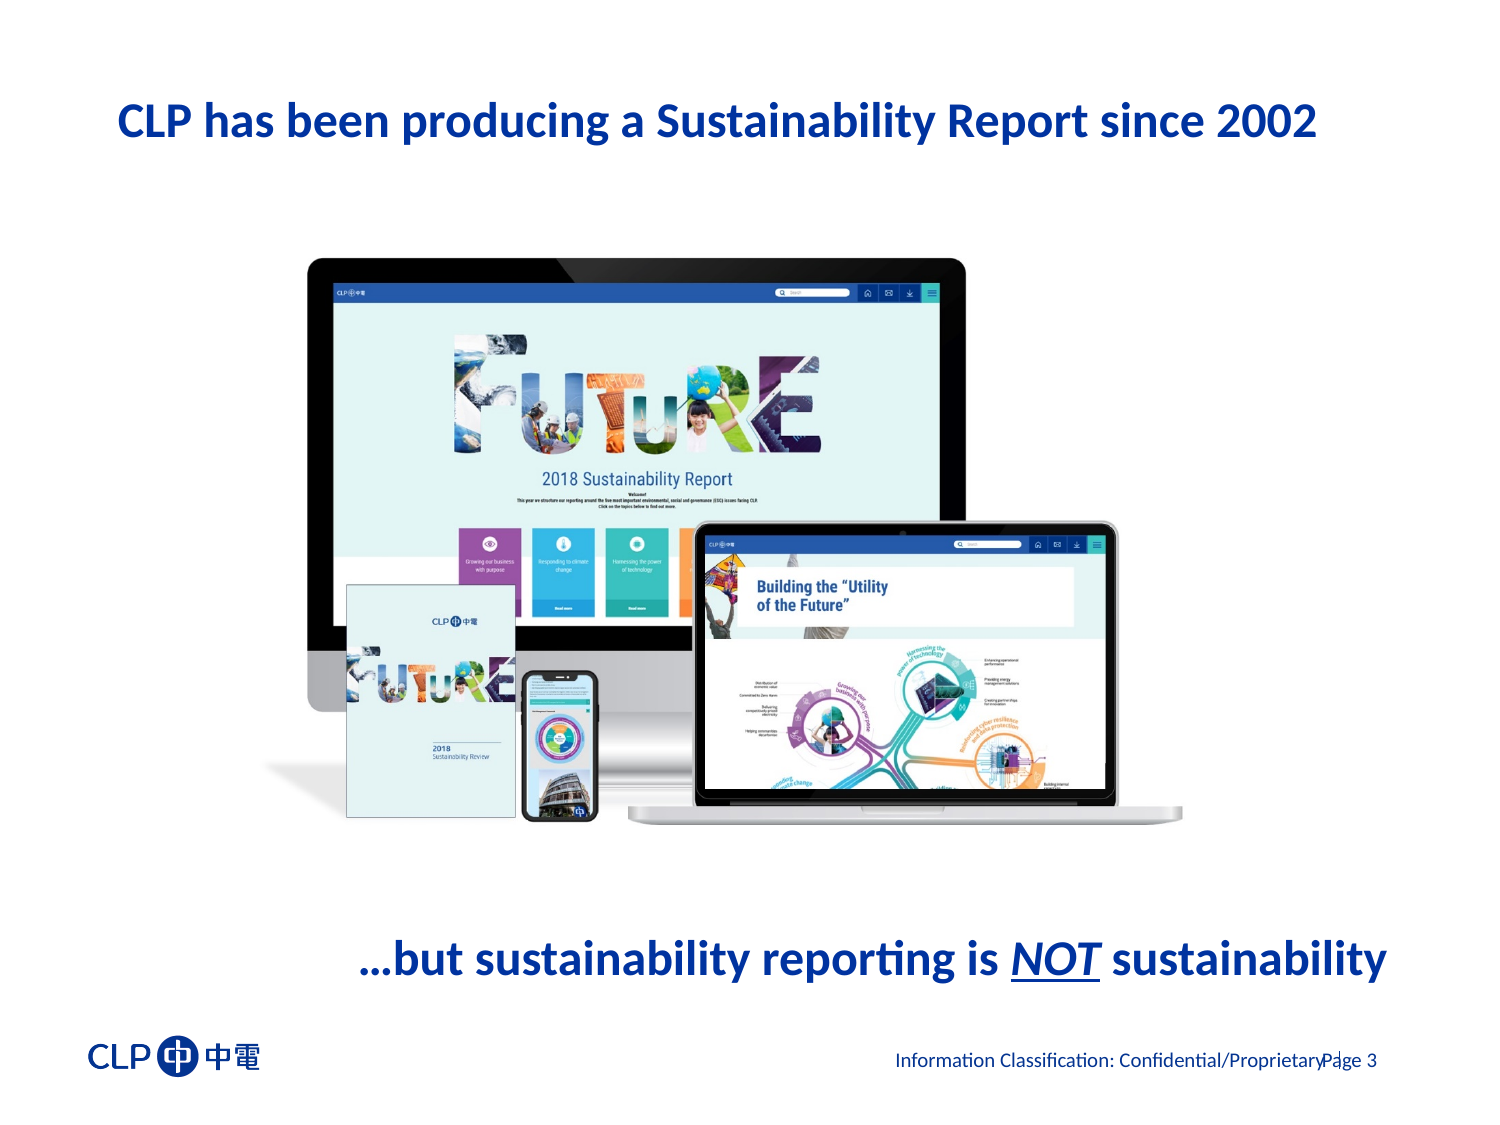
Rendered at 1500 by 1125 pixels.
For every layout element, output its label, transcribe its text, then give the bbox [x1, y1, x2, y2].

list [124, 230, 1223, 848]
picture [85, 1031, 262, 1081]
title CLP has been producing a Sustainability Report since 2002 [103, 59, 1397, 175]
text_box …but sustainability reporting is NOT sustainability [108, 846, 1403, 1065]
